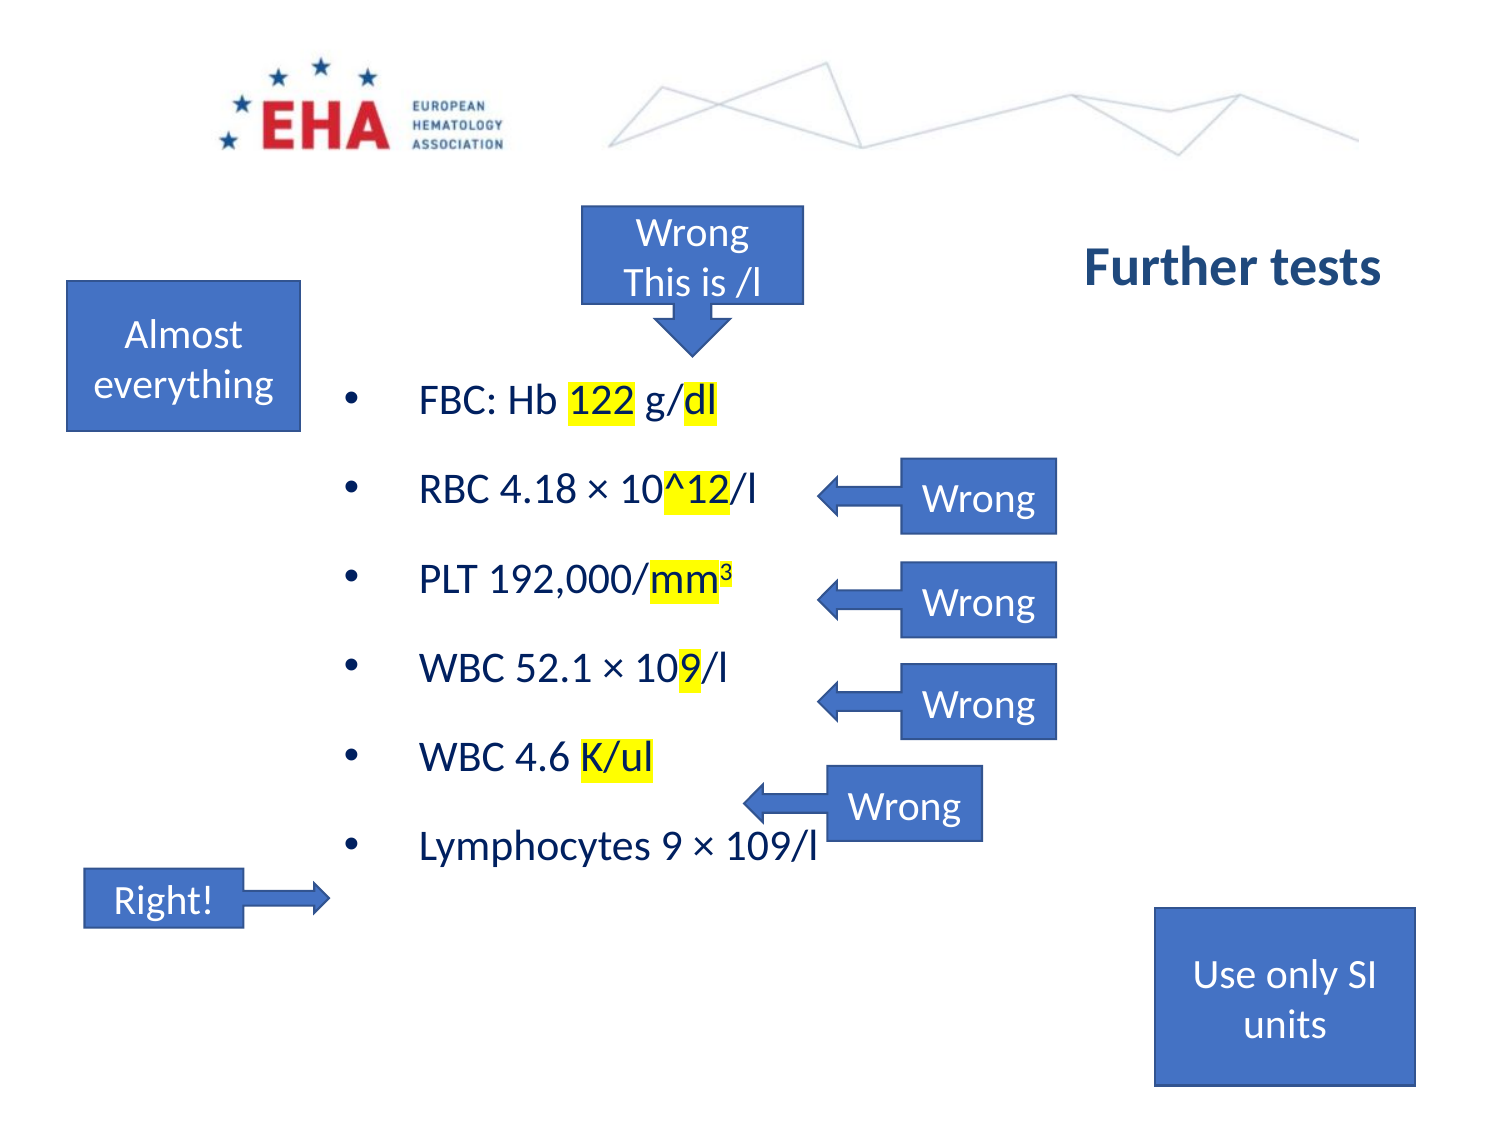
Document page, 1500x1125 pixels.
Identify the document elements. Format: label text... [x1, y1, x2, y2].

title Further tests [103, 158, 1397, 377]
text_box Wrong [816, 663, 1058, 741]
text_box Wrong [816, 561, 1058, 639]
picture [141, 30, 1359, 158]
list FBC: Hb 122 g/dl RBC 4.18 × 10^12/l PLT 192,000/mm3 WBC 52.1 × 109/l WBC 4.6 K/ul Lymphocytes 9 × 109/l [329, 326, 1397, 989]
text_box Wrong This is /l [581, 205, 805, 358]
text_box Almost everything [66, 280, 301, 432]
text_box Use only SI units [1154, 907, 1416, 1087]
text_box Wrong [816, 457, 1058, 535]
text_box Wrong [742, 764, 984, 842]
text_box Right! [83, 867, 331, 929]
